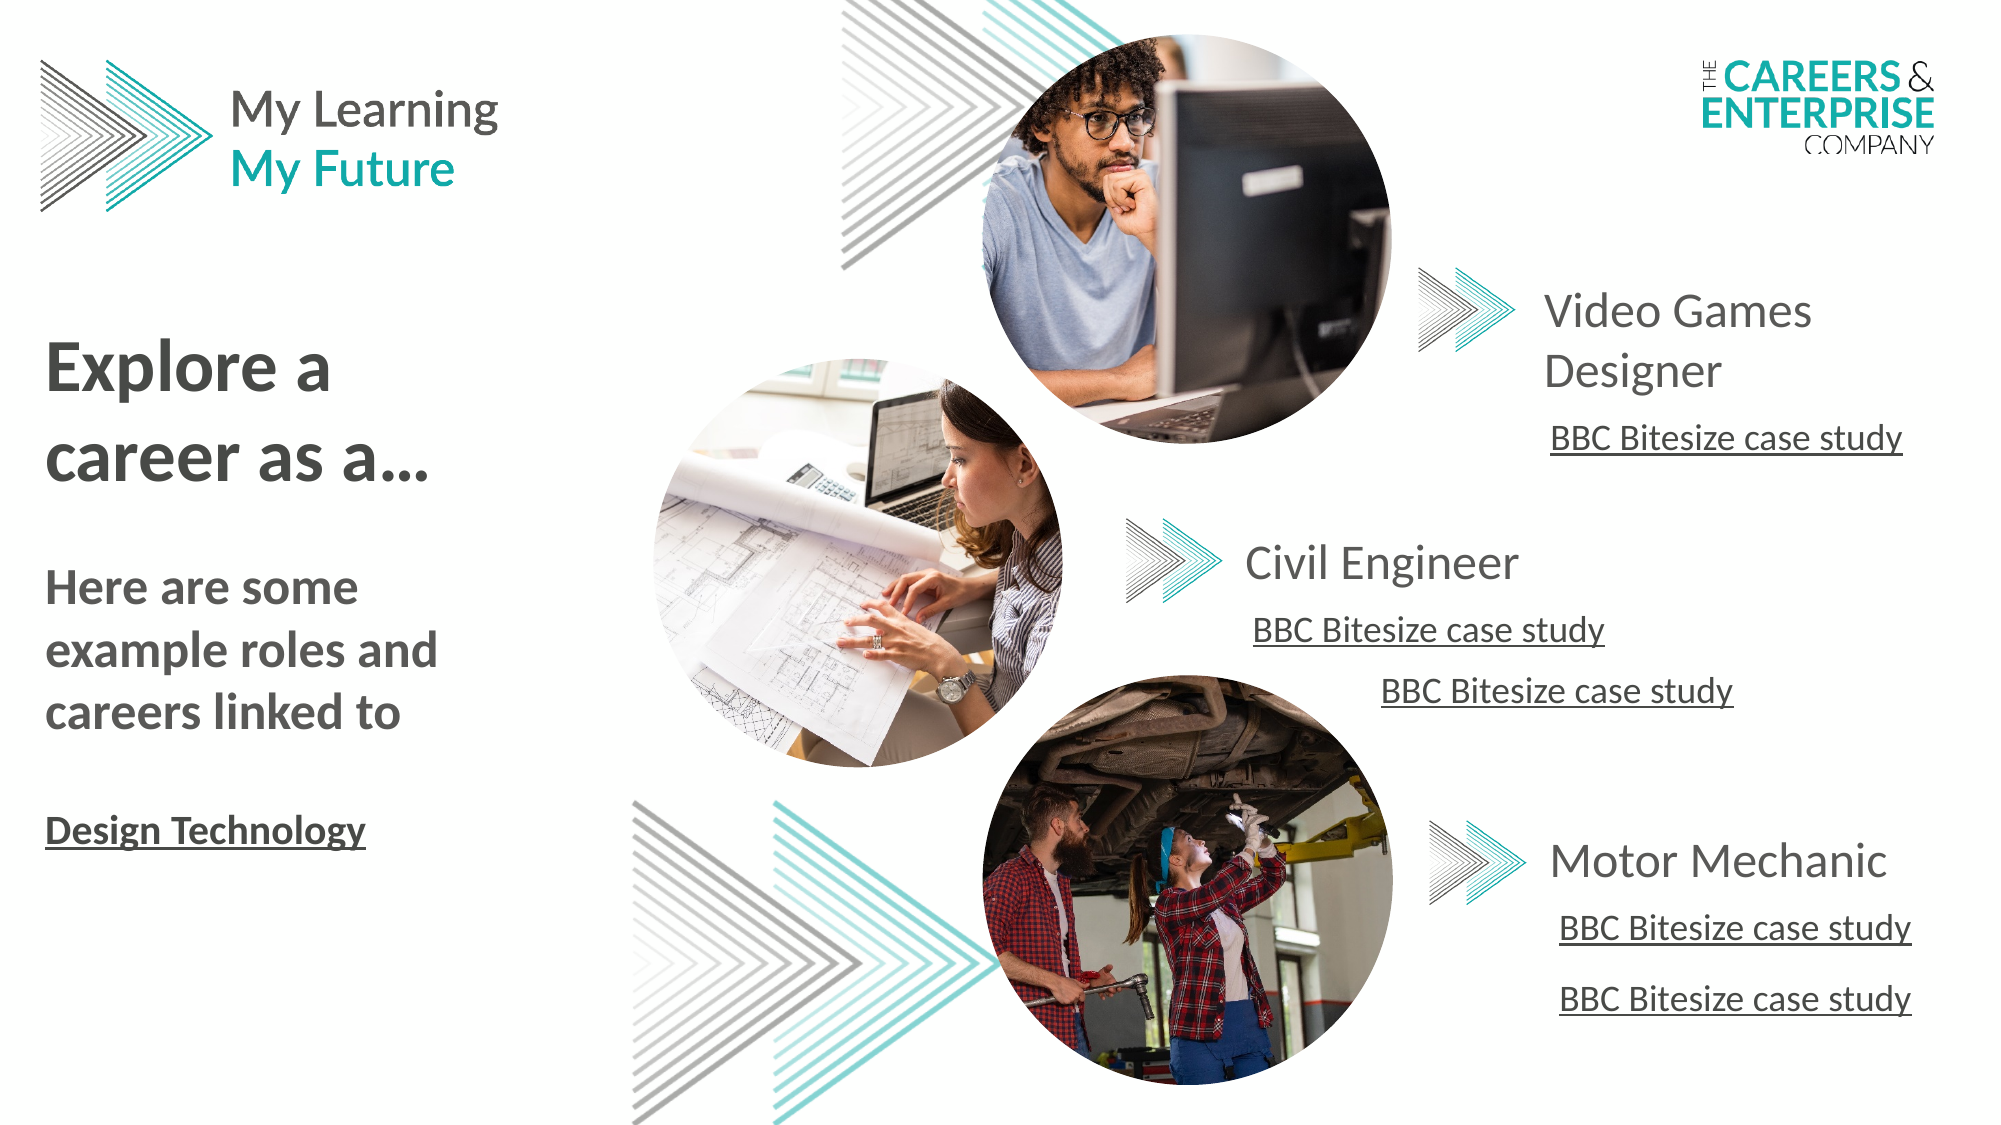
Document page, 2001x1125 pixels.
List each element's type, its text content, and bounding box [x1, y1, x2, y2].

picture [1405, 254, 1524, 365]
text_box BBC Bitesize case study [1237, 597, 1621, 658]
text_box BBC Bitesize case study [1365, 658, 1749, 719]
picture [1416, 807, 1535, 918]
text_box Civil Engineer [1231, 521, 1793, 597]
picture [17, 36, 532, 235]
picture [1113, 505, 1231, 616]
text_box Video Games Designer [1529, 269, 1972, 405]
text_box Explore a career as a… [30, 308, 522, 504]
text_box Motor Mechanic [1535, 820, 1944, 896]
text_box BBC Bitesize case study [1544, 966, 1928, 1027]
text_box Here are some example roles and careers linked to Design Technology [30, 545, 465, 861]
text_box BBC Bitesize case study [1544, 895, 1928, 956]
text_box BBC Bitesize case study [1535, 405, 1919, 466]
picture [583, 0, 1393, 1125]
